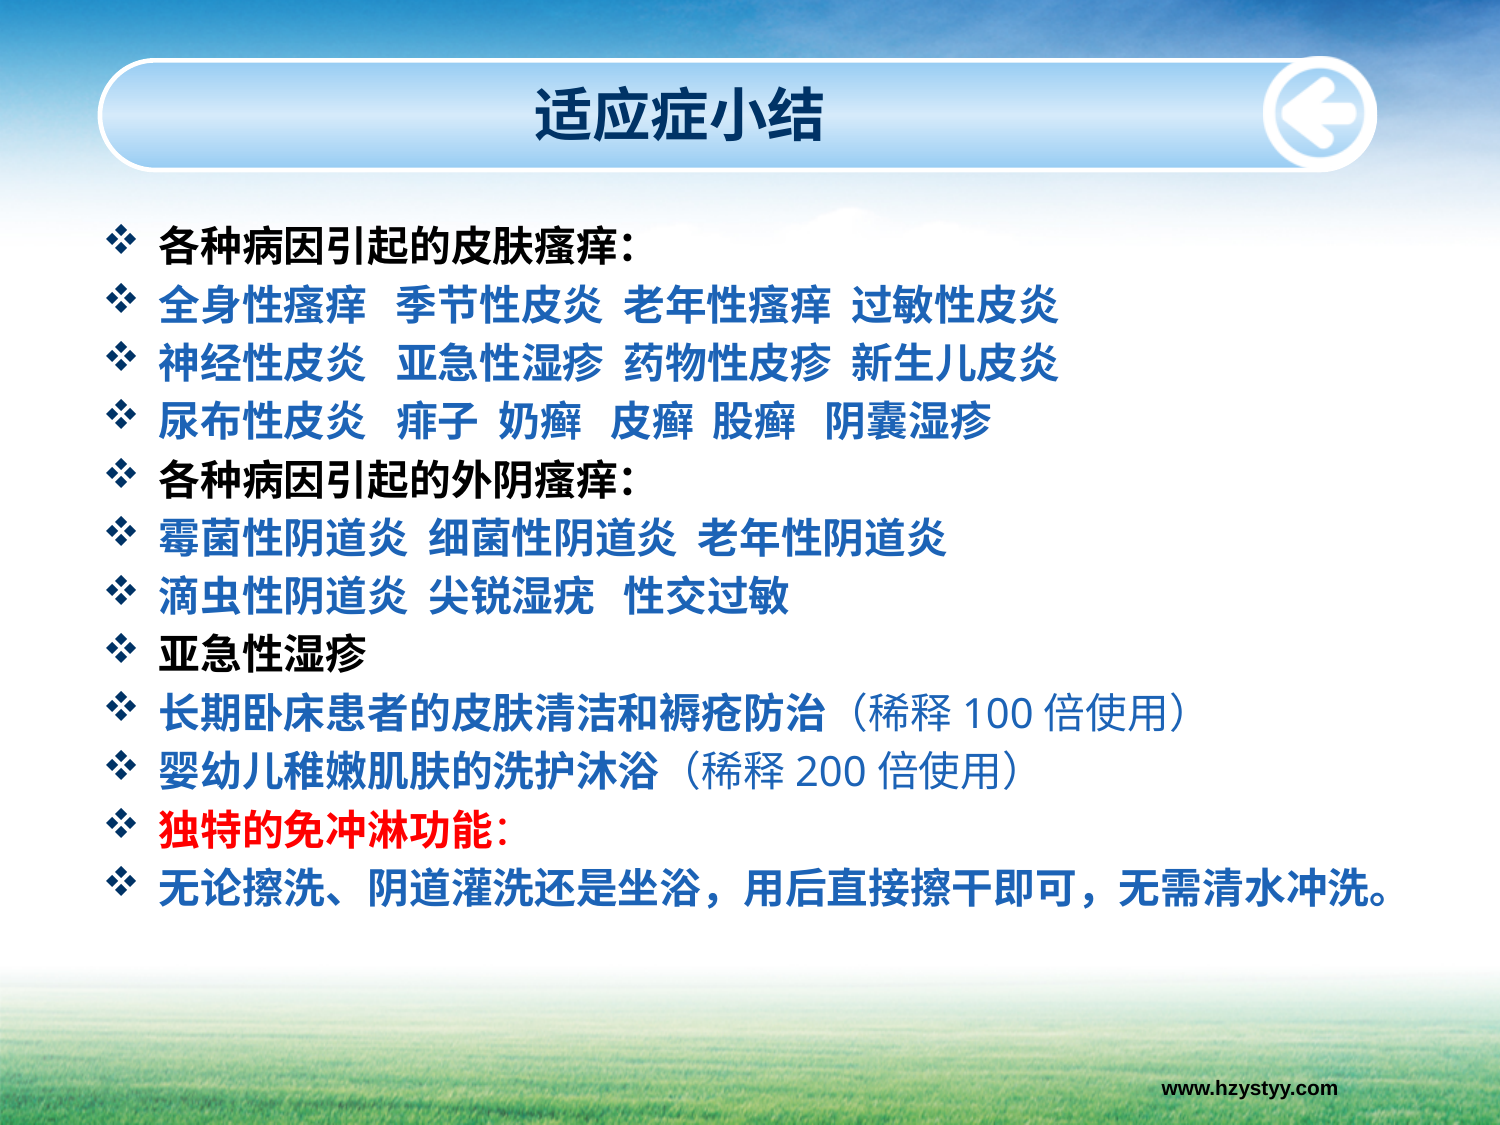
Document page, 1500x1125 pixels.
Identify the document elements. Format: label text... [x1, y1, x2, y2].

title 适应症小结 [34, 73, 1326, 154]
list 各种病因引起的皮肤瘙痒： 全身性瘙痒 季节性皮炎 老年性瘙痒 过敏性皮炎 神经性皮炎 亚急性湿疹 药物性皮疹 新生儿皮炎 尿布性皮炎 痱子 奶癣 皮癣 股癣 阴囊湿疹 各种病因引起的外阴瘙痒： 霉菌性阴道炎 细菌性阴道炎 老年性阴道炎 滴虫性阴道炎 尖锐湿疣 性交过敏 亚急性湿疹 长期卧床患者的皮肤清洁和褥疮防治（稀释100倍使用） 婴幼儿稚嫩肌肤的洗护沐浴（稀释200倍使用） 独特的免冲淋功能： 无论擦洗、阴道灌洗还是坐浴，用后直接擦干即可，无需清水冲洗。 [87, 212, 1432, 1051]
picture [0, 0, 1500, 1125]
footer www.hzystyy.com [1074, 1066, 1426, 1108]
